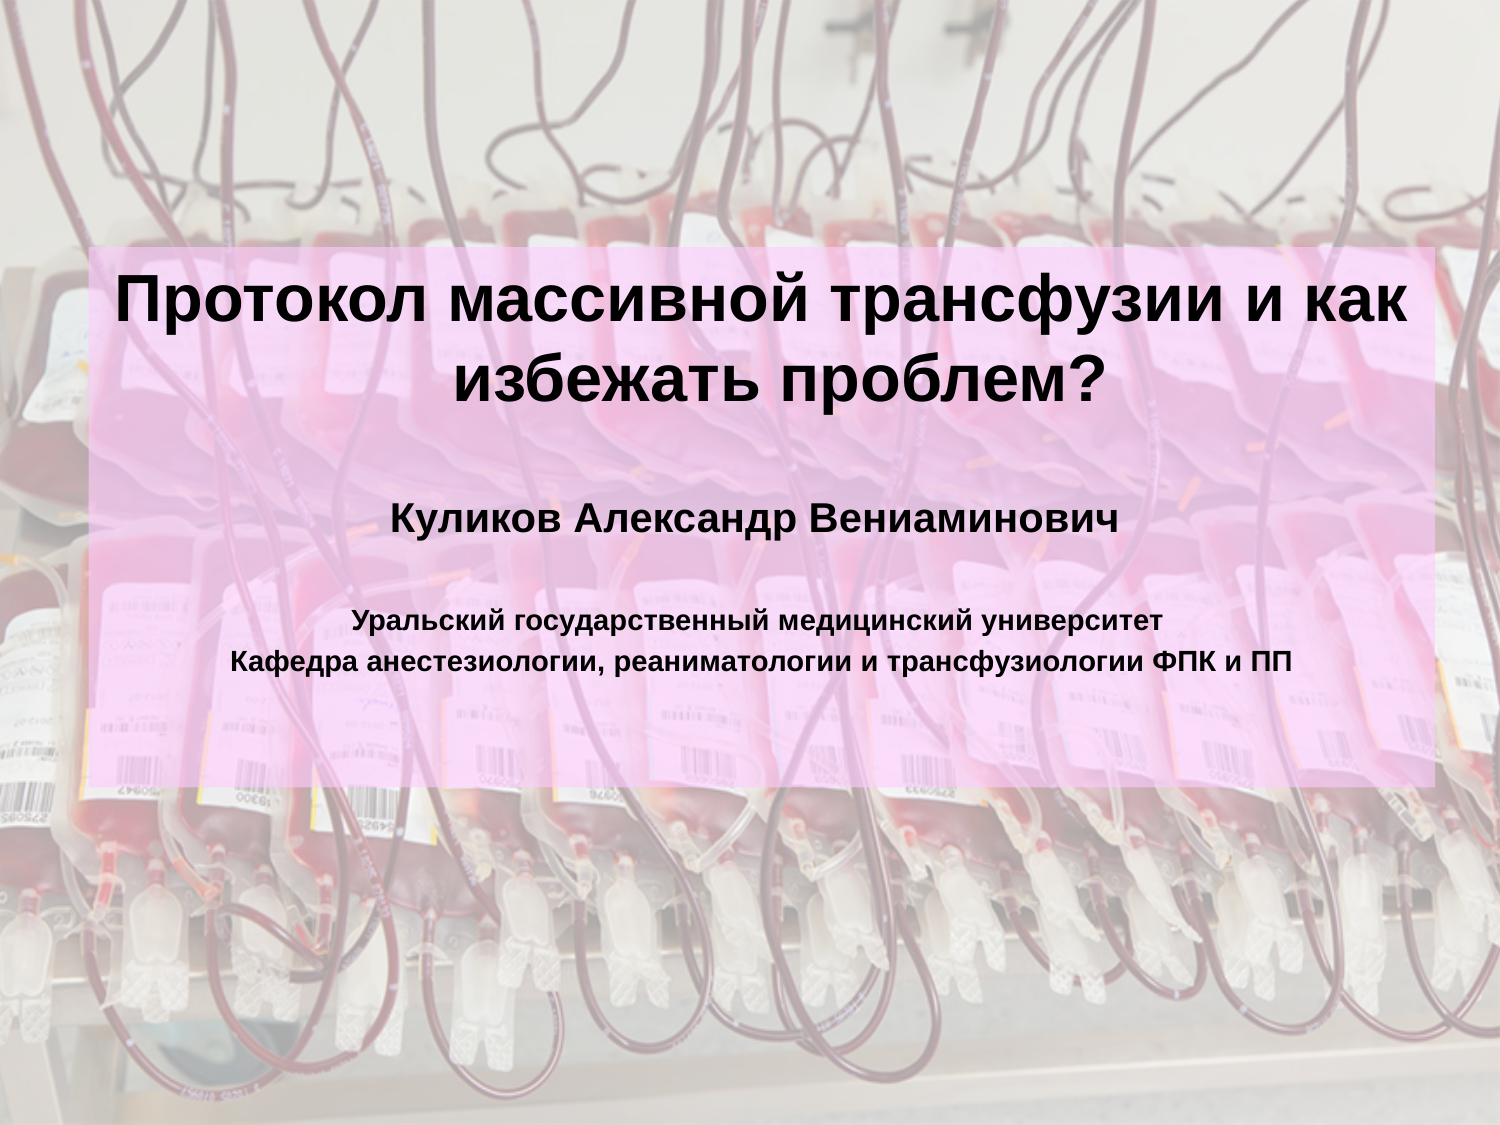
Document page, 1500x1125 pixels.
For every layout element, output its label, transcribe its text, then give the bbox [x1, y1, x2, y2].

table_header Доза [0, 0, 1500, 1125]
list Протокол массивной трансфузии и как избежать проблем? Куликов Александр Вениаминович Уральский государственный медицинский университет Кафедра анестезиологии, реаниматологии и трансфузиологии ФПК и ПП [88, 247, 1436, 788]
